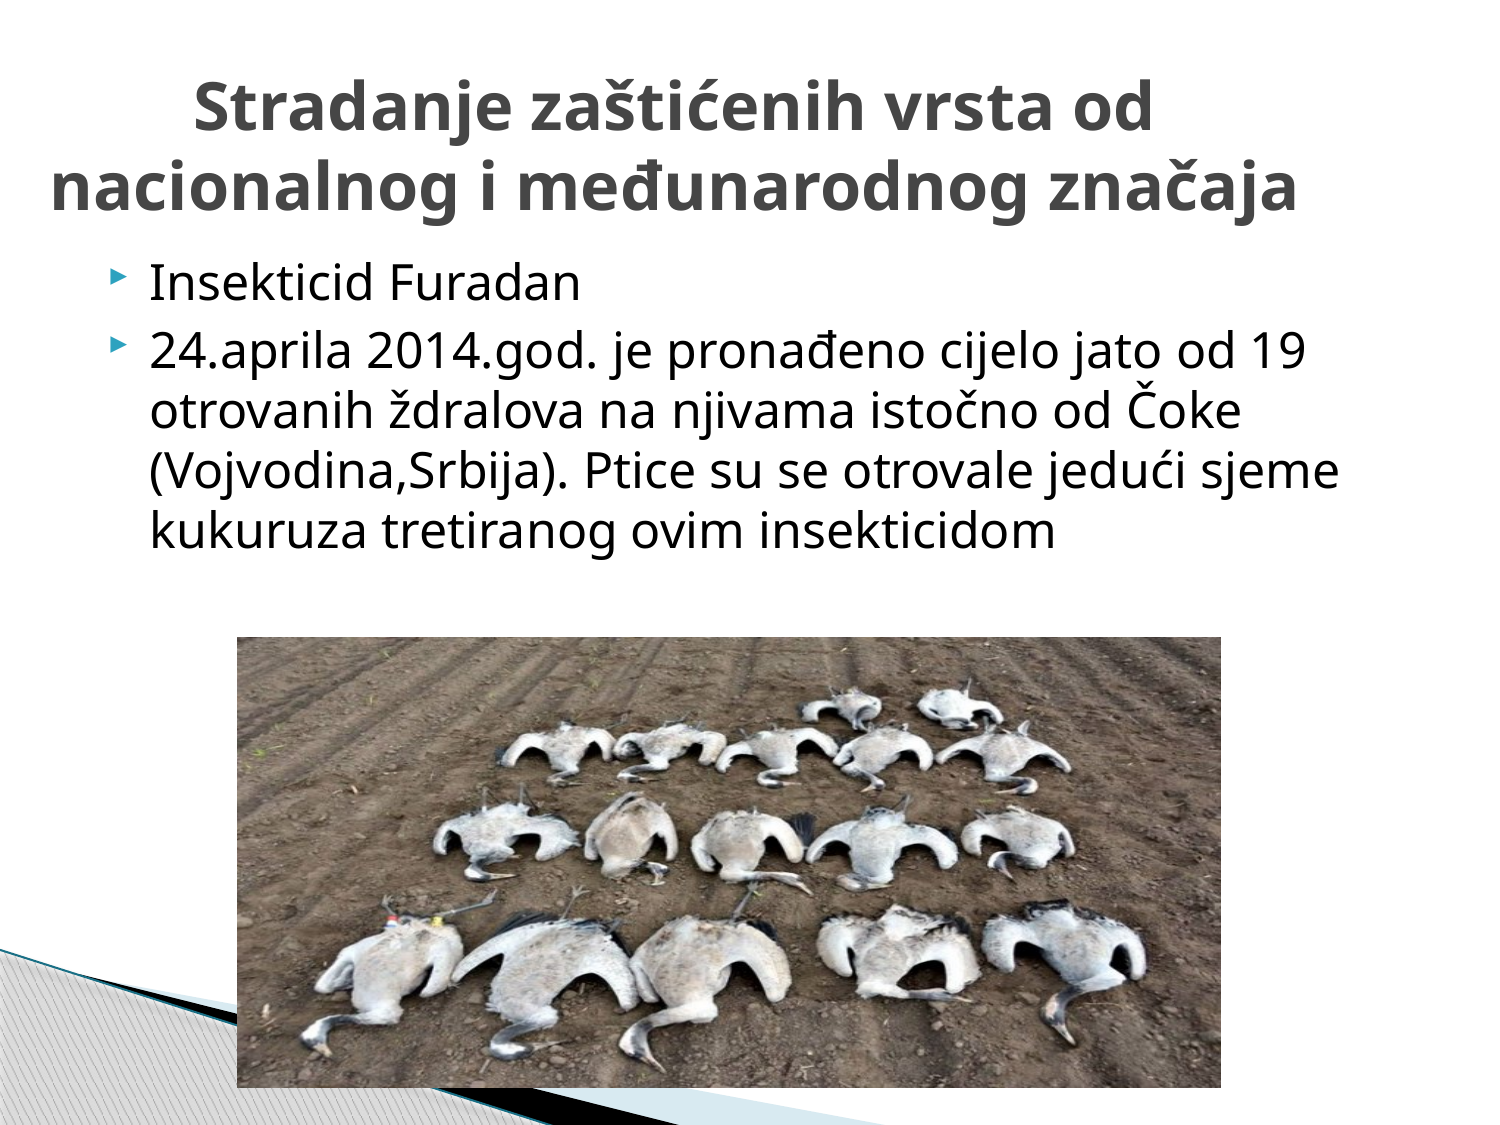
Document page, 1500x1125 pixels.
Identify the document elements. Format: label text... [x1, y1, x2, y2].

picture [237, 637, 1221, 1088]
list Insekticid Furadan 24.aprila 2014.god. je pronađeno cijelo jato od 19 otrovanih ždralova na njivama istočno od Čoke (Vojvodina,Srbija). Ptice su se otrovale jedući sjeme kukuruza tretiranog ovim insekticidom [75, 243, 1425, 986]
title Stradanje zaštićenih vrsta od nacionalnog i međunarodnog značaja [0, 50, 1350, 238]
